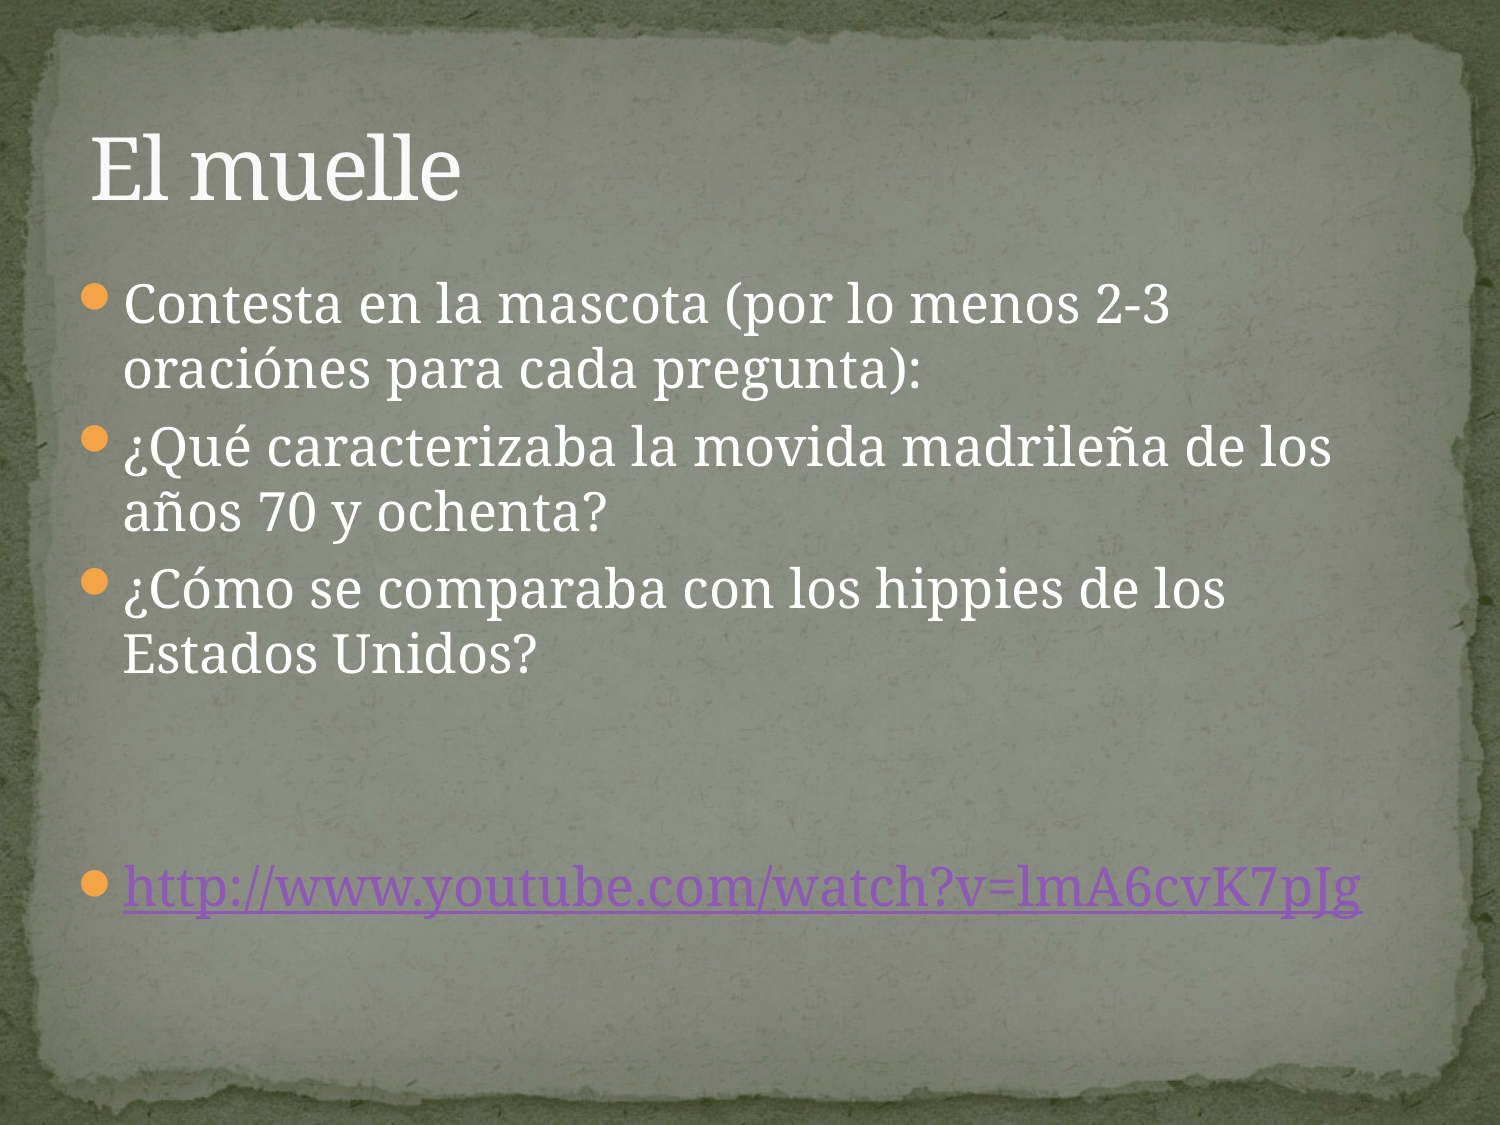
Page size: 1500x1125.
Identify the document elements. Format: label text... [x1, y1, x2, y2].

title El muelle [74, 24, 1425, 225]
list Contesta en la mascota (por lo menos 2-3 oraciónes para cada pregunta): ¿Qué caracterizaba la movida madrileña de los años 70 y ochenta? ¿Cómo se comparaba con los hippies de los Estados Unidos? http://www.youtube.com/watch?v=lmA6cvK7pJg [62, 262, 1413, 1013]
